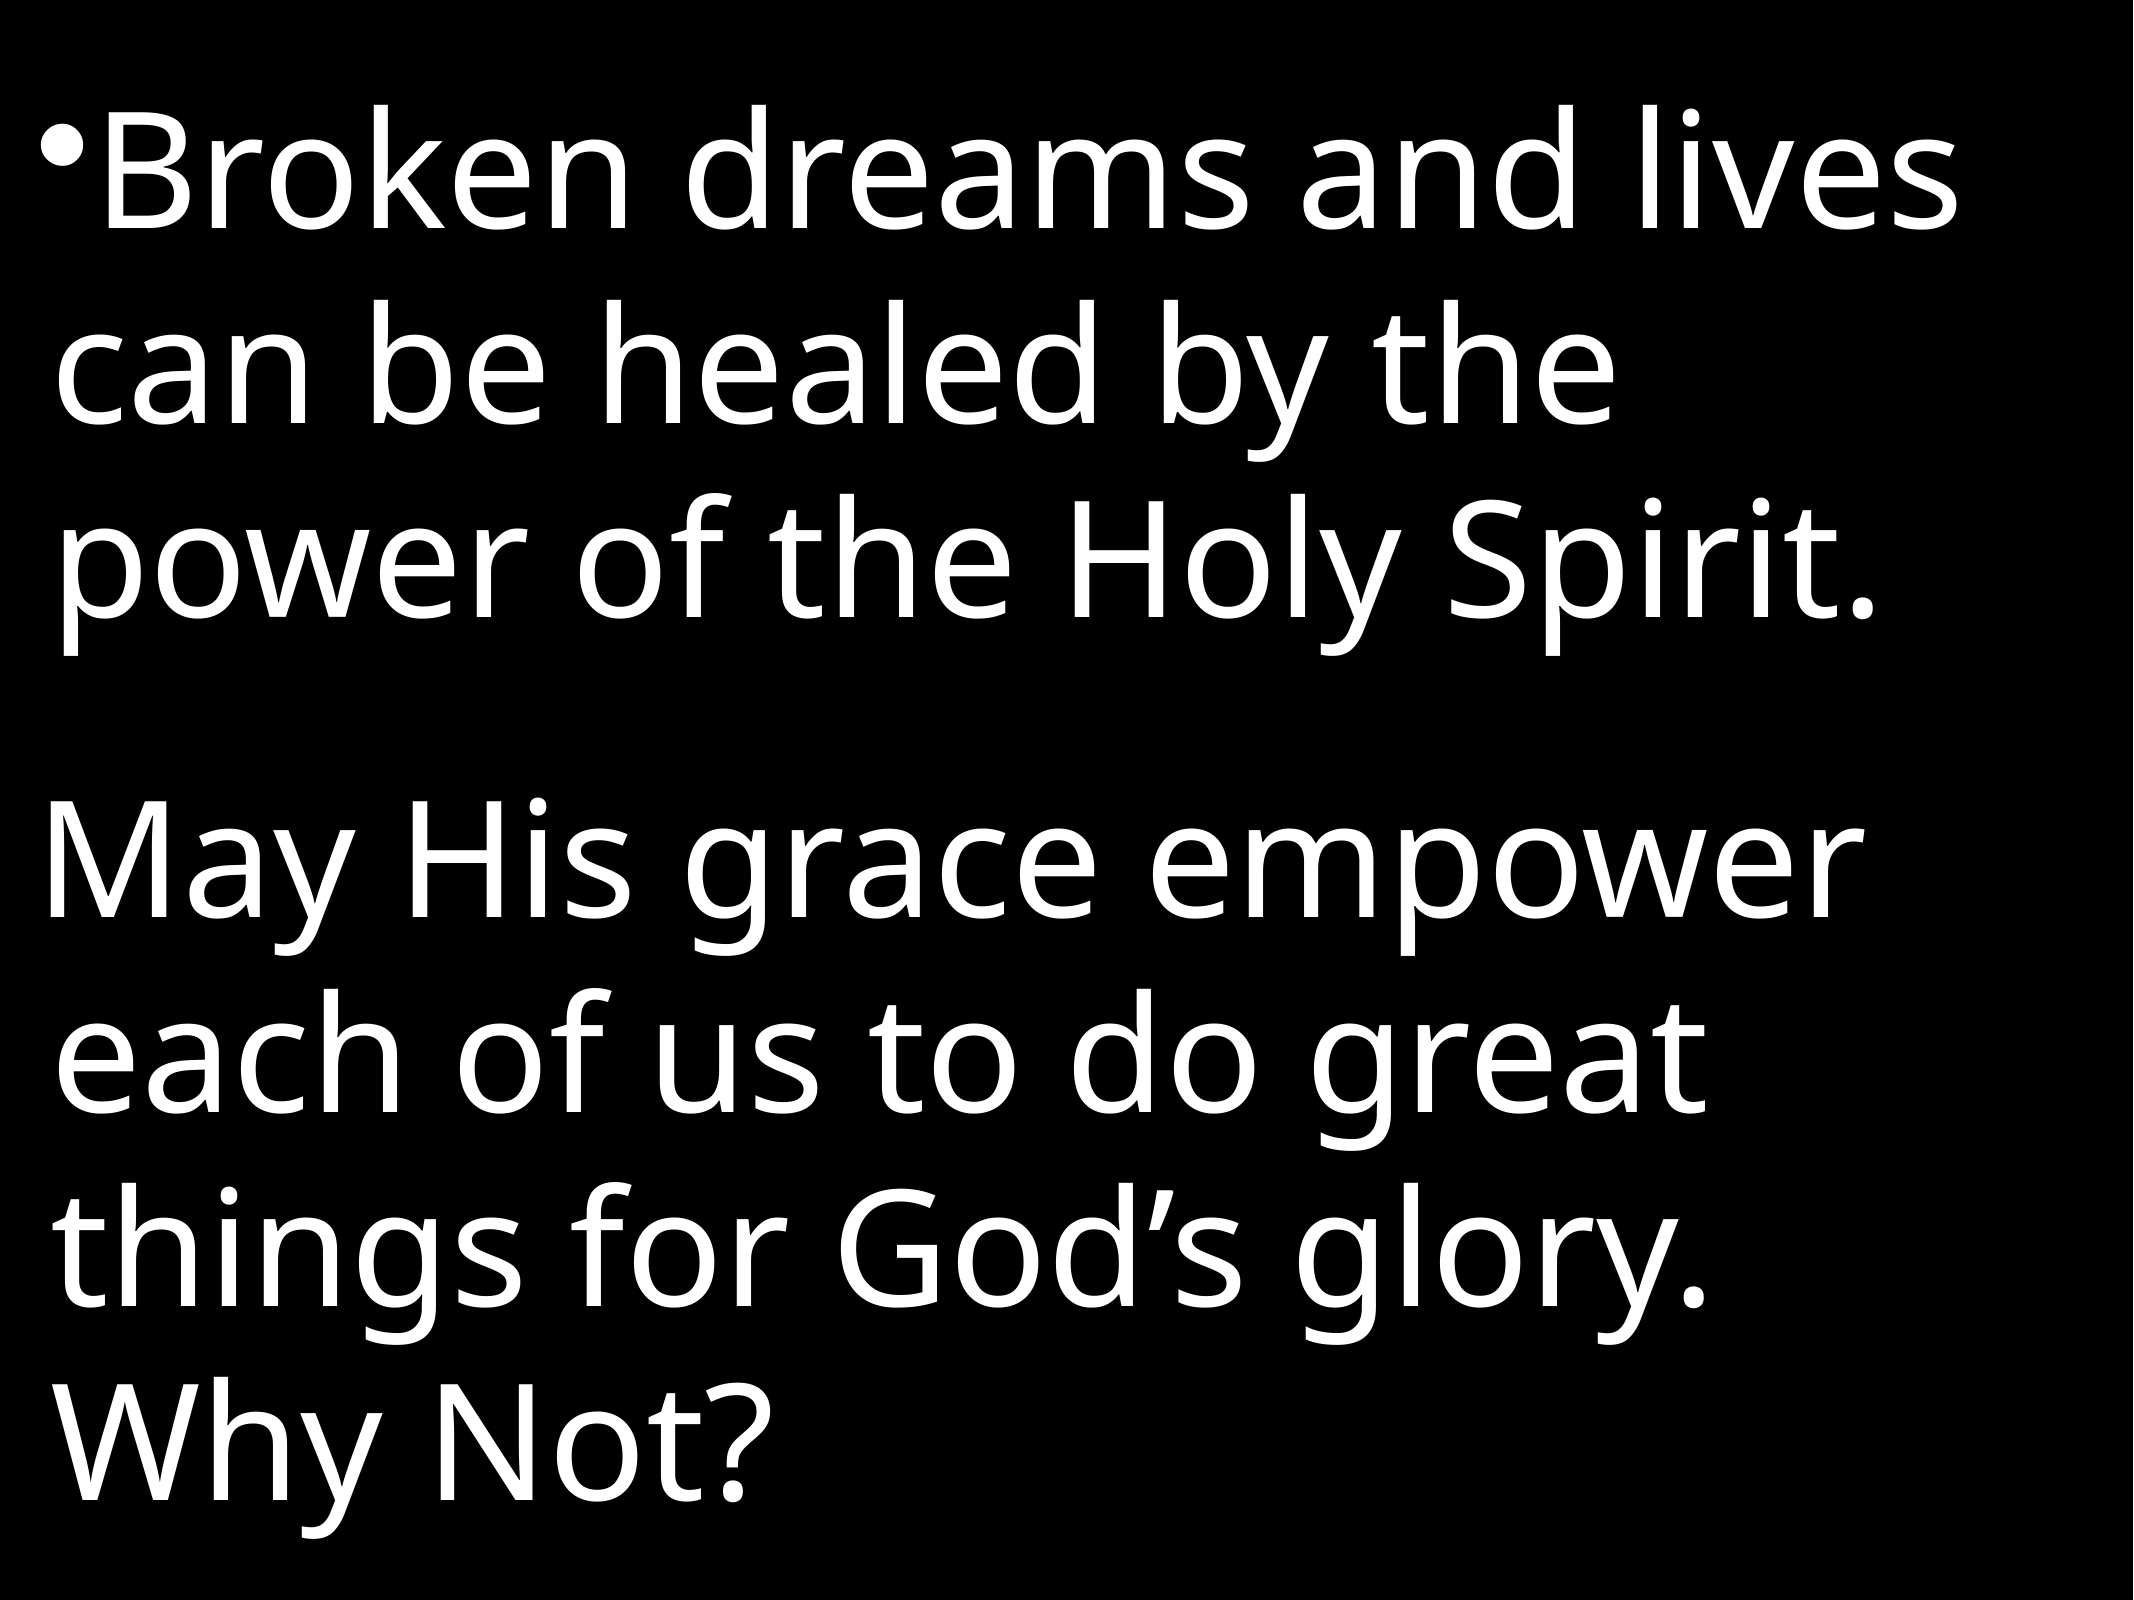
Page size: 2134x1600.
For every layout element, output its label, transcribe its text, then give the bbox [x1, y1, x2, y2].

title Broken dreams and lives can be healed by the power of the Holy Spirit. May His grace empower each of us to do great things for God’s glory. Why Not? [26, 72, 2047, 1528]
